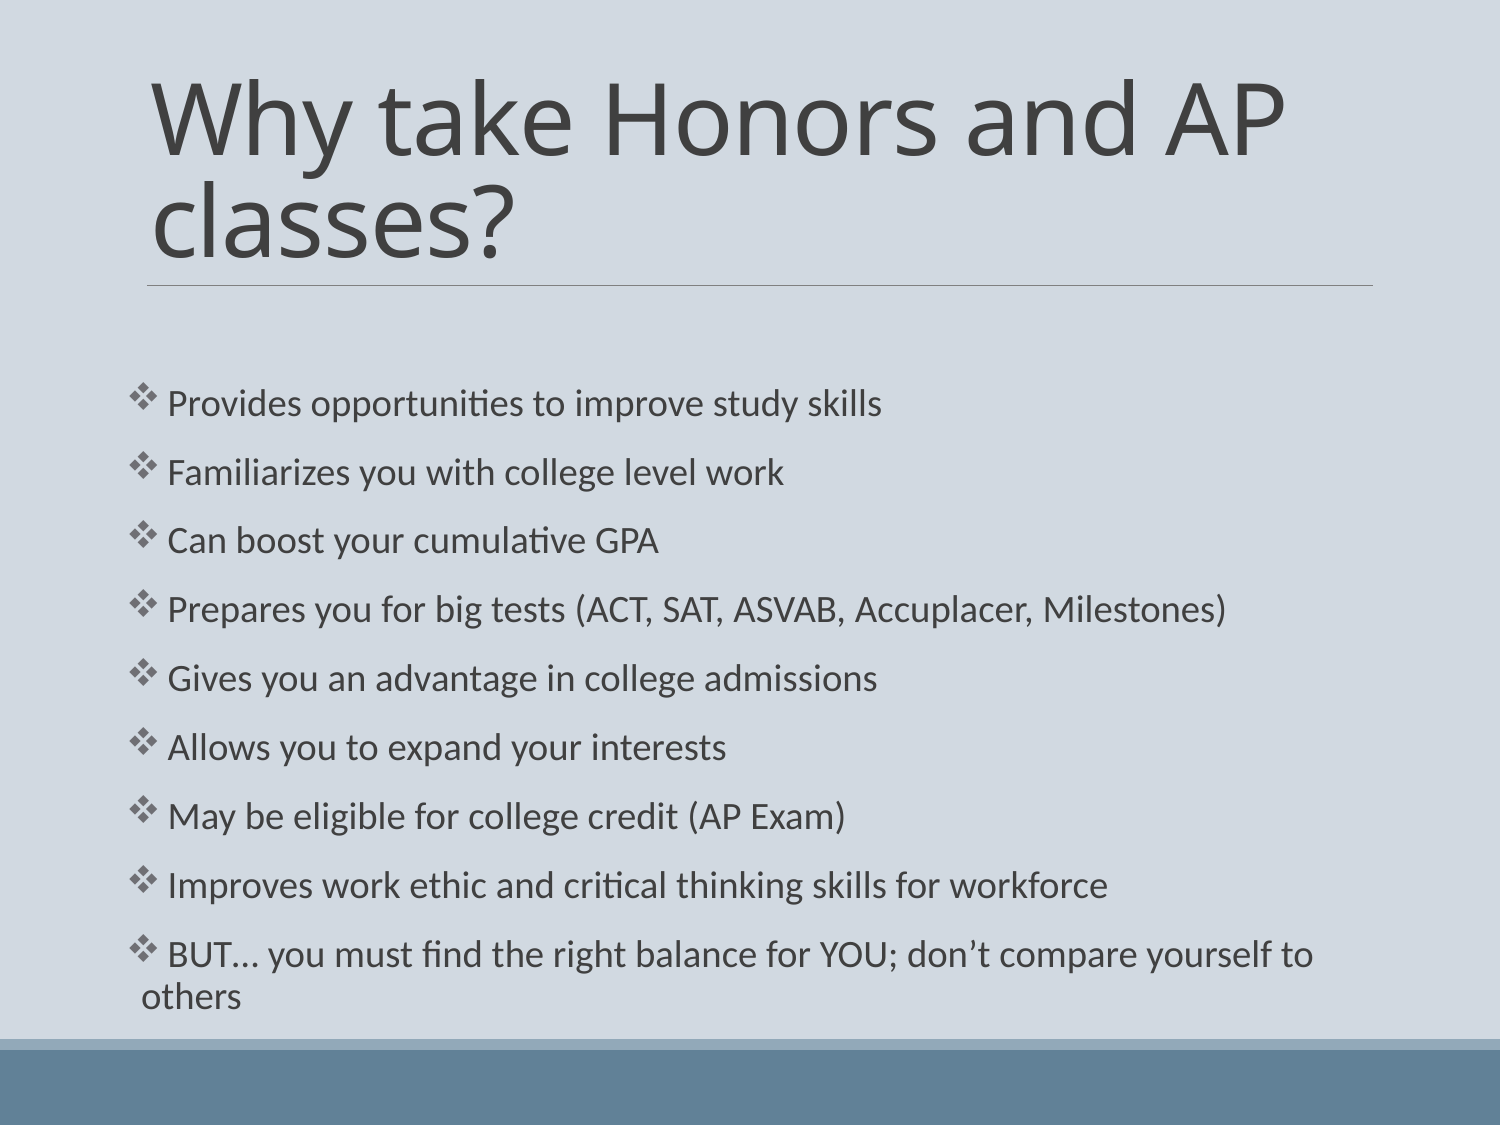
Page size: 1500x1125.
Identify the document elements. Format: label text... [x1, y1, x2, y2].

list Provides opportunities to improve study skills Familiarizes you with college level work Can boost your cumulative GPA Prepares you for big tests (ACT, SAT, ASVAB, Accuplacer, Milestones) Gives you an advantage in college admissions Allows you to expand your interests May be eligible for college credit (AP Exam) Improves work ethic and critical thinking skills for workforce BUT… you must find the right balance for YOU; don’t compare yourself to others [126, 375, 1363, 1029]
title Why take Honors and AP classes? [135, 47, 1373, 285]
